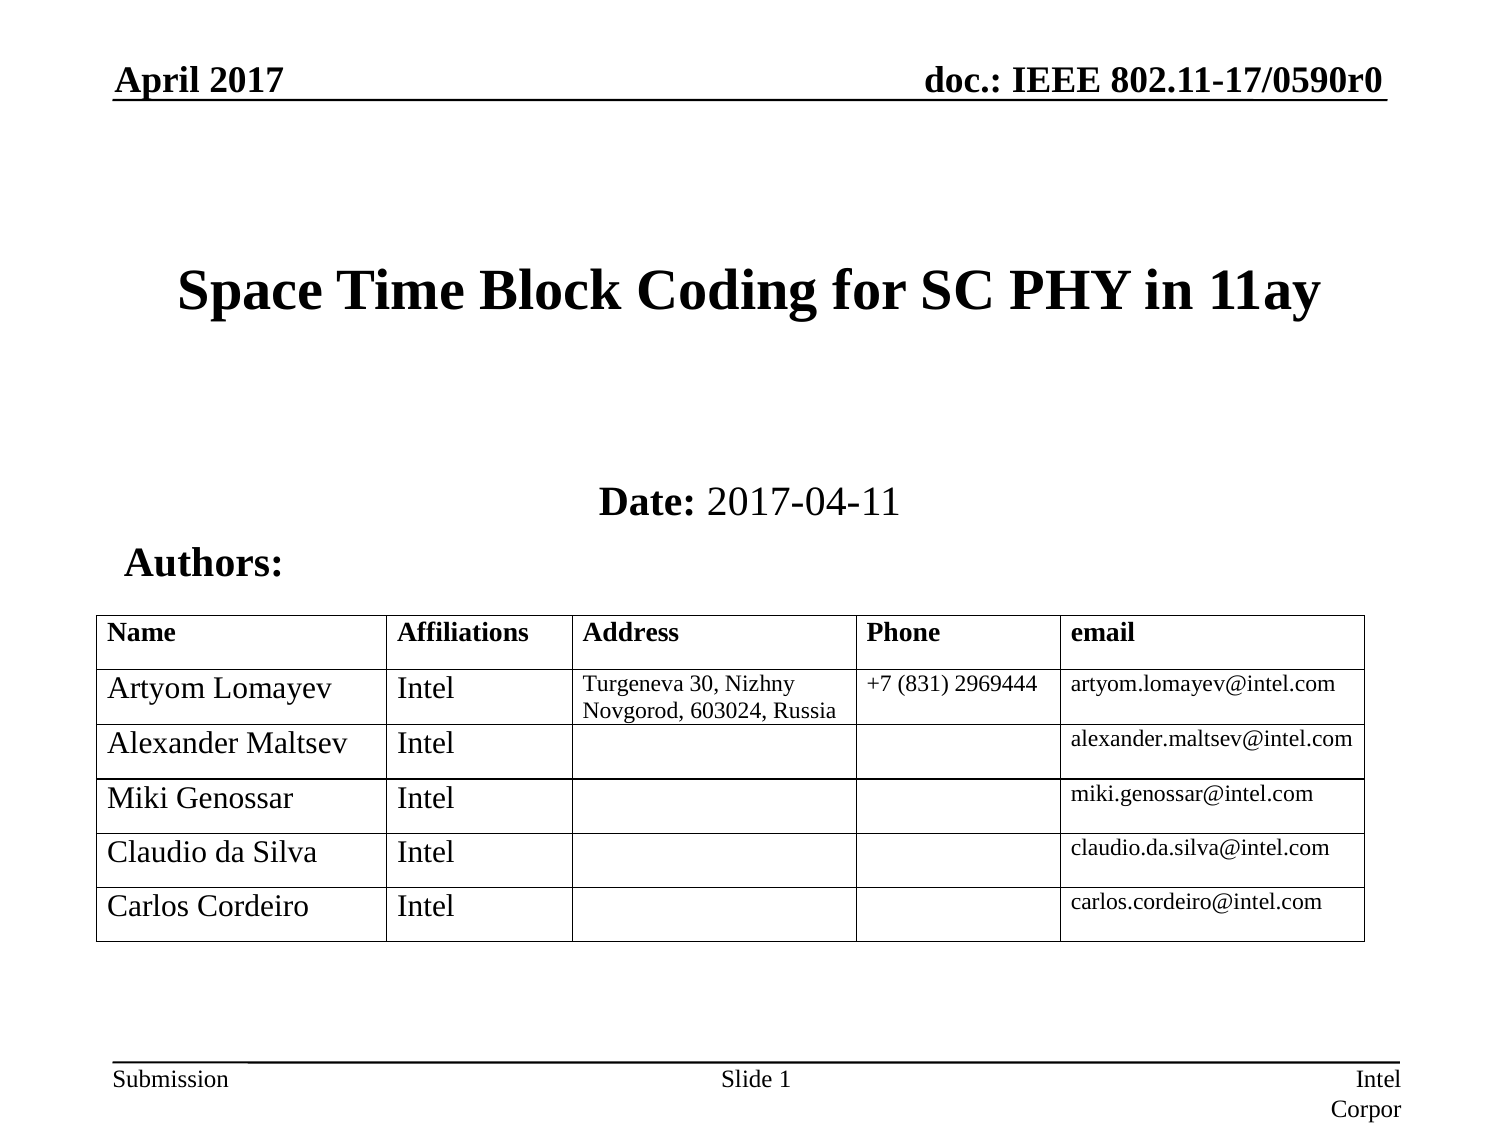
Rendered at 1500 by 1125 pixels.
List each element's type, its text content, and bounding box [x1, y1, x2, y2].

title Space Time Block Coding for SC PHY in 11ay [112, 198, 1388, 374]
text_box Authors: [108, 527, 347, 590]
list Date: 2017-04-11 [112, 465, 1388, 529]
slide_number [114, 54, 316, 100]
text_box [81, 614, 1395, 1093]
